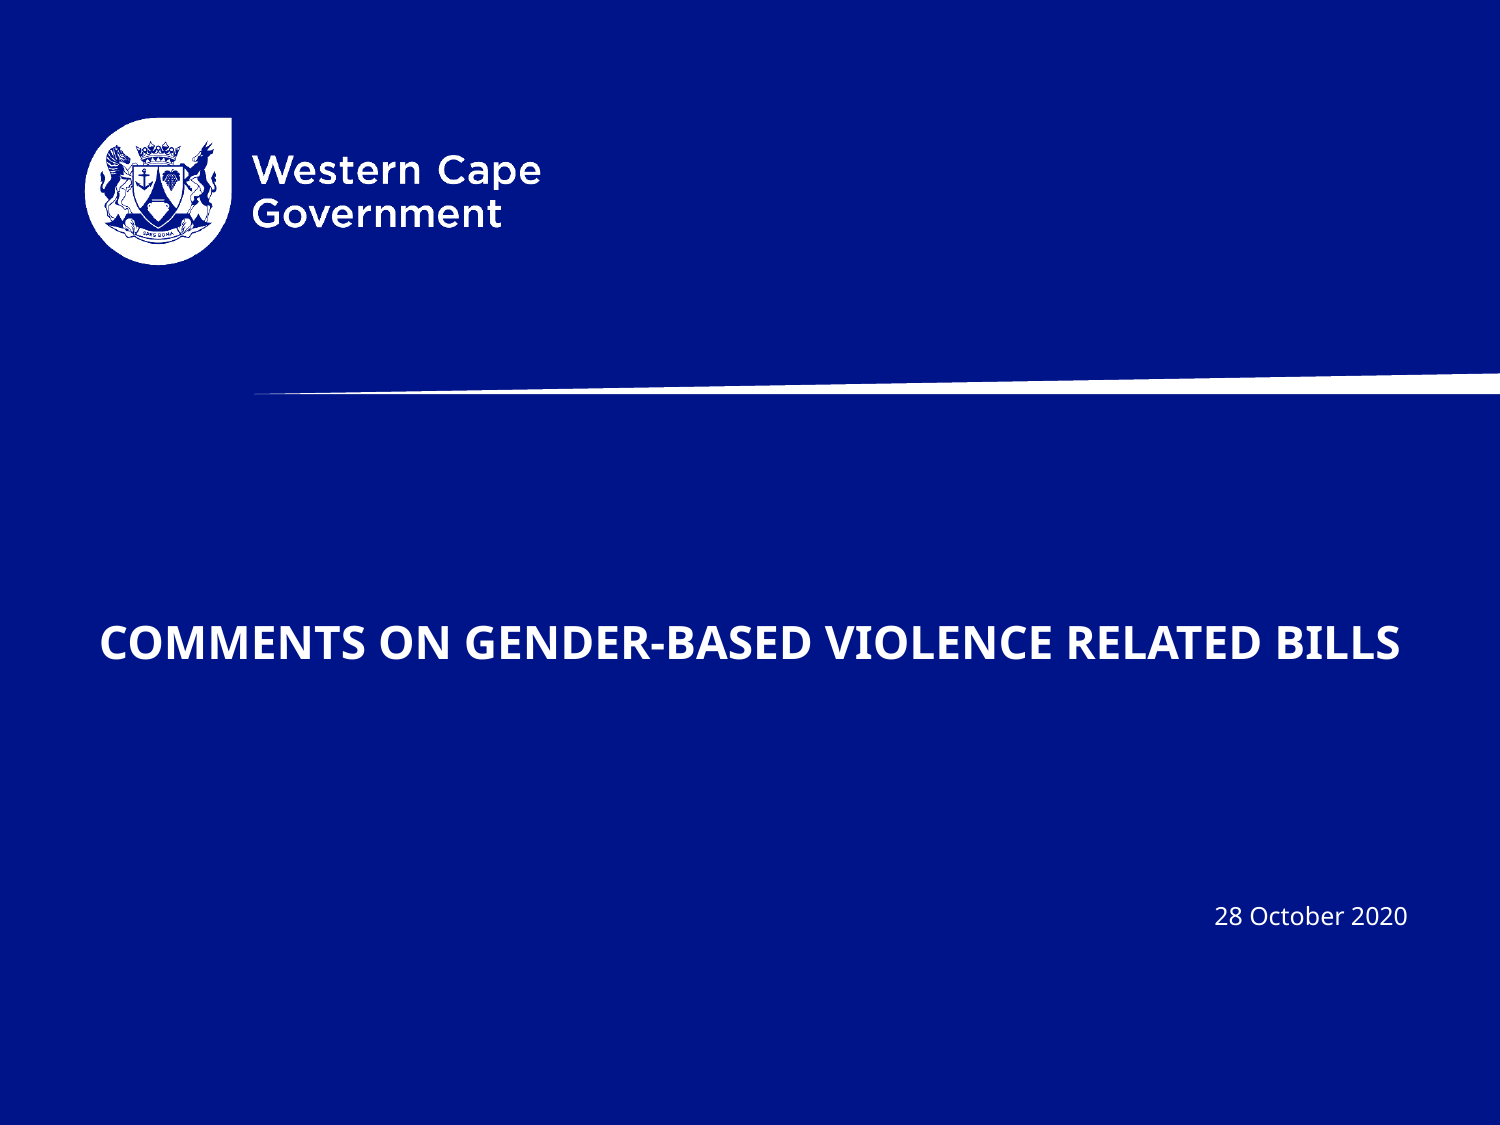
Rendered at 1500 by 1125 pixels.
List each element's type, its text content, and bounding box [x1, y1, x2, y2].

title COMMENTS ON Gender-Based Violence RELATED BILLS [76, 503, 1424, 669]
picture [29, 62, 630, 320]
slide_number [1151, 885, 1424, 946]
